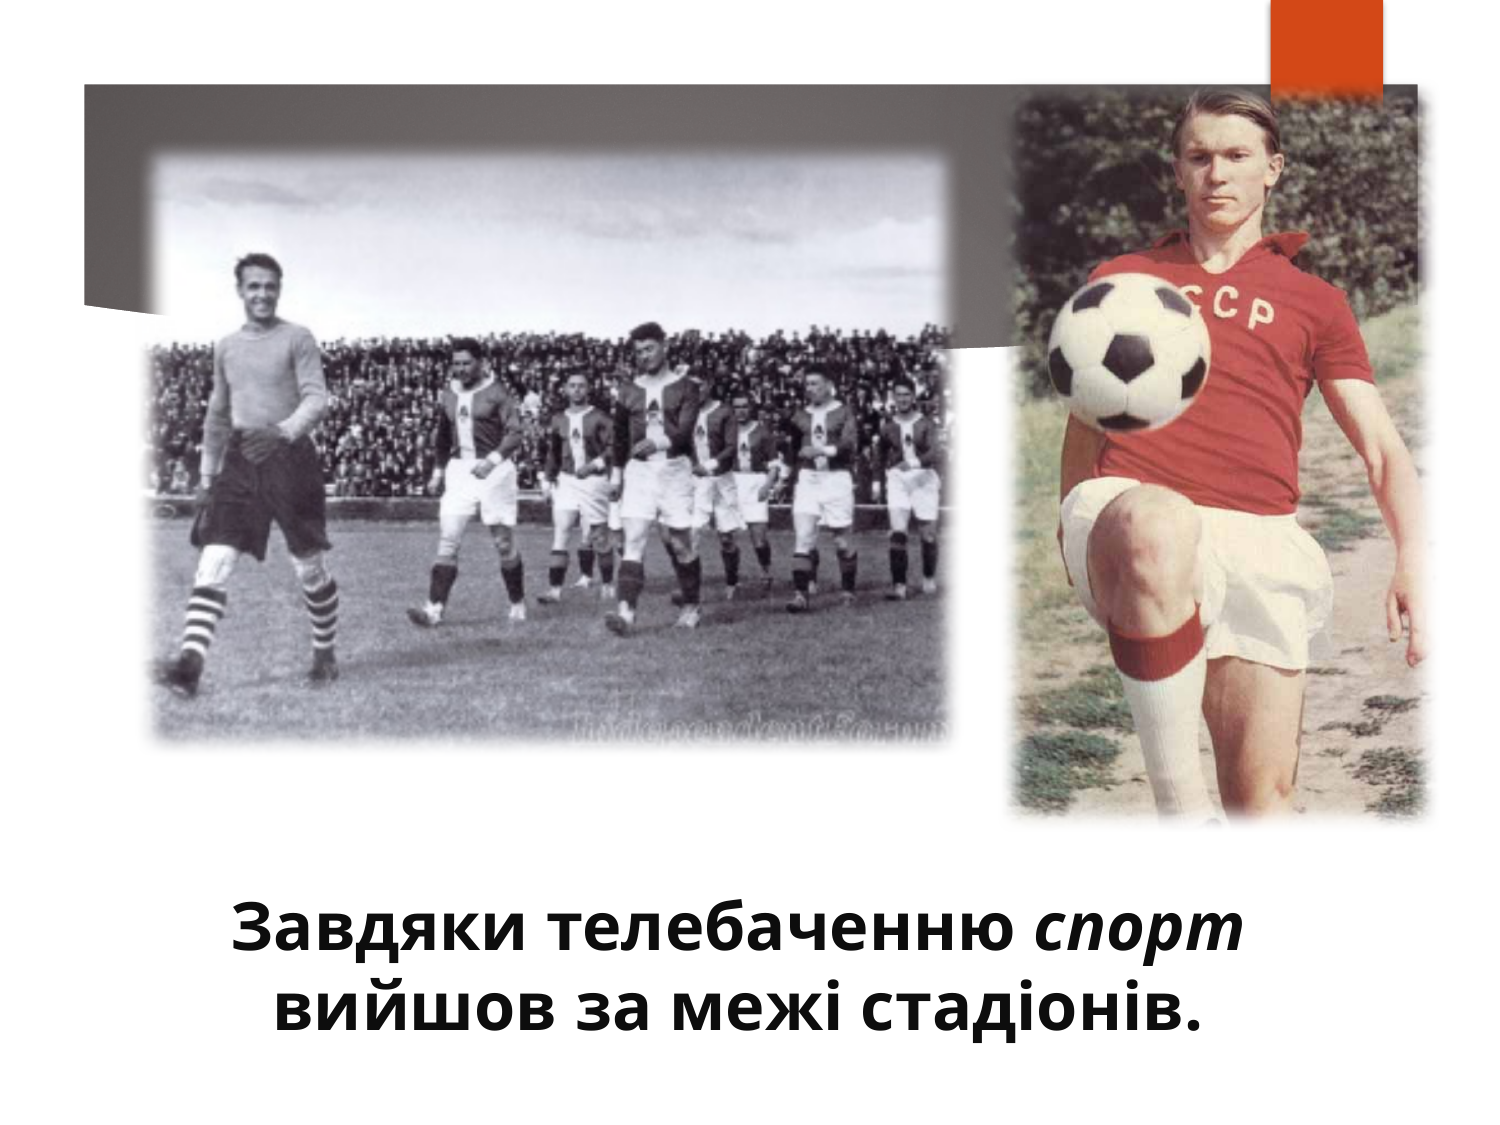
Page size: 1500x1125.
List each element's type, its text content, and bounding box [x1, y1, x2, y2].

title Завдяки телебаченню спорт вийшов за межі стадіонів. [64, 869, 1412, 1059]
picture [135, 136, 964, 759]
picture [997, 77, 1440, 833]
